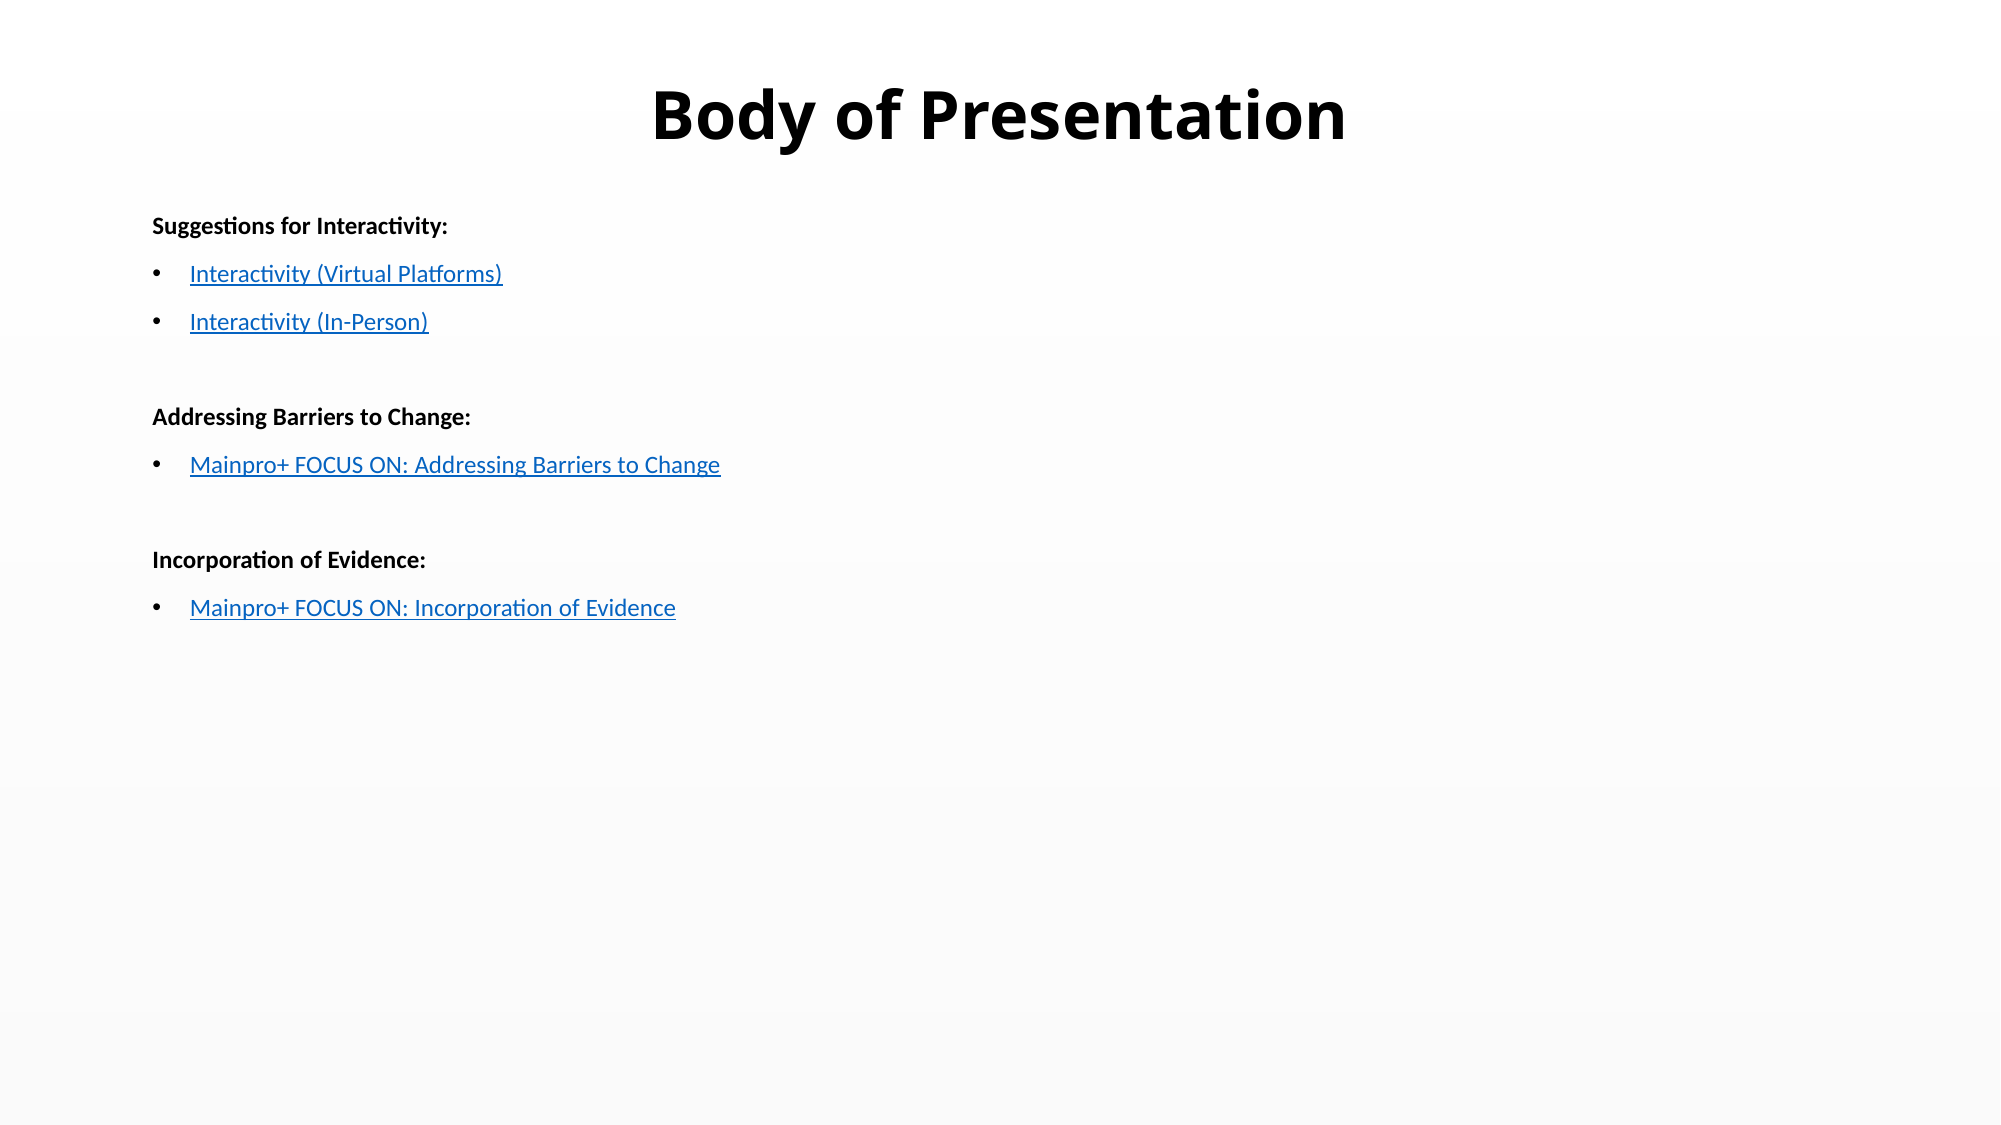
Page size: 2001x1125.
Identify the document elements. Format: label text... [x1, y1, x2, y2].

title Body of Presentation [137, 59, 1863, 176]
list Suggestions for Interactivity: Interactivity (Virtual Platforms) Interactivity (In-Person) Addressing Barriers to Change: Mainpro+ FOCUS ON: Addressing Barriers to Change Incorporation of Evidence: Mainpro+ FOCUS ON: Incorporation of Evidence [137, 205, 1863, 920]
